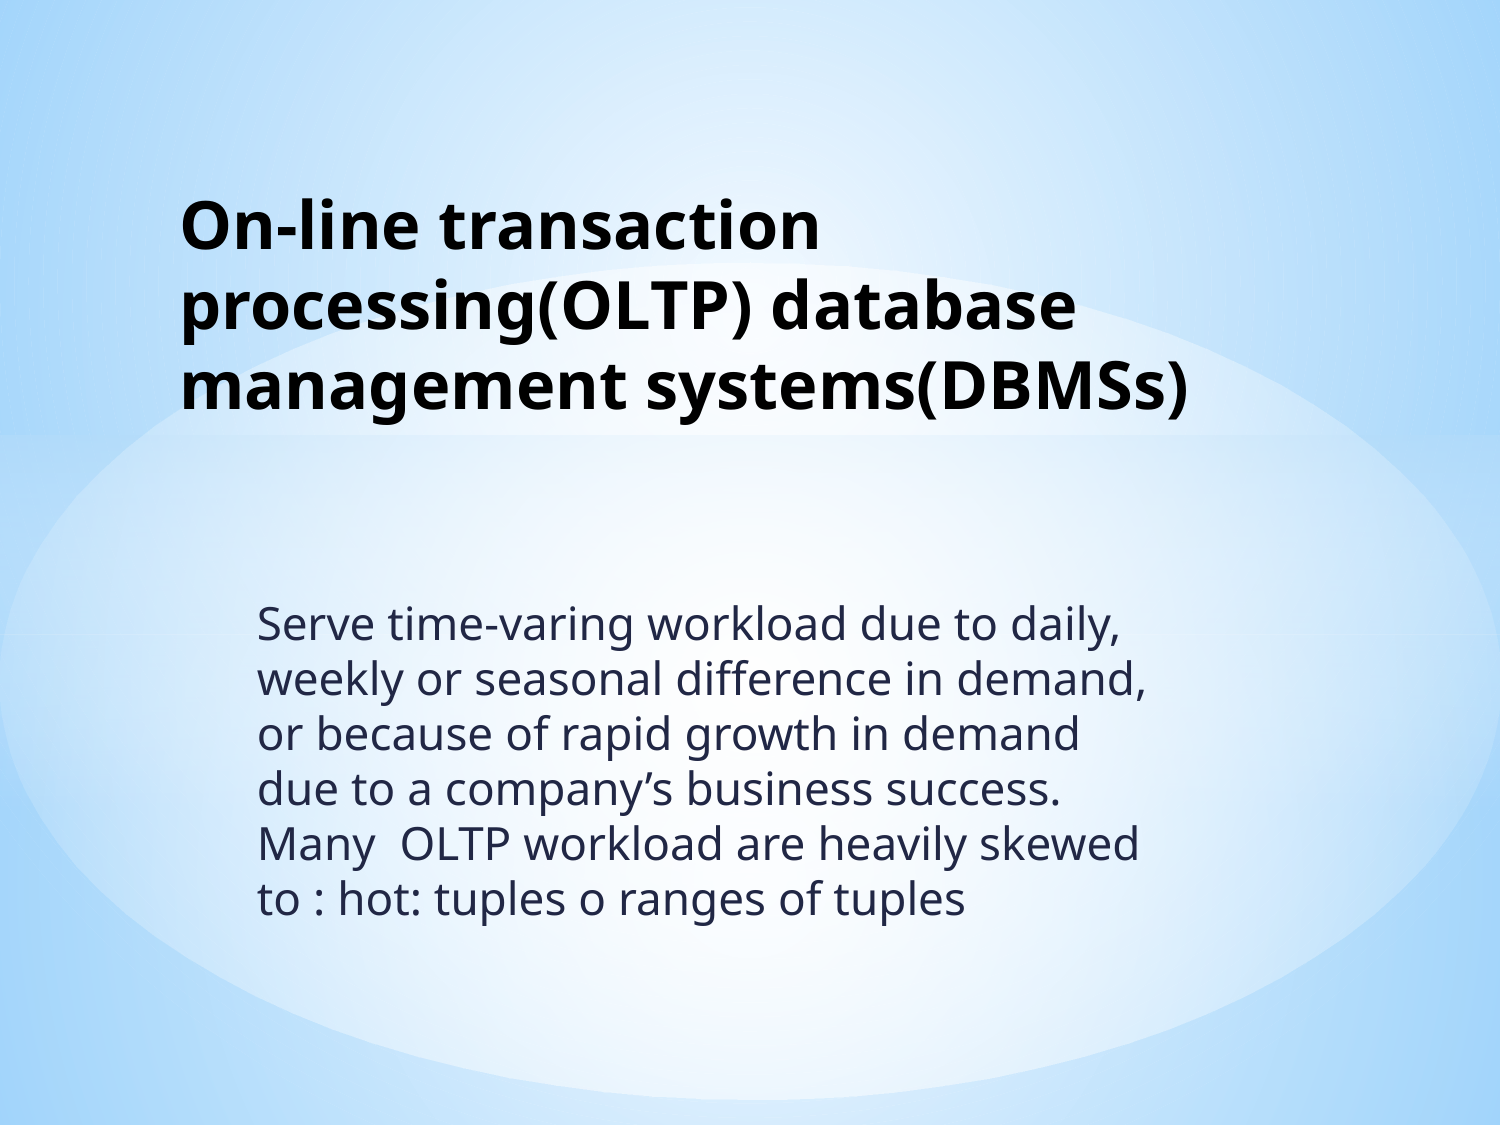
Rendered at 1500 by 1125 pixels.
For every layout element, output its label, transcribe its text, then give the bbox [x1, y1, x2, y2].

subtitle Serve time-varing workload due to daily, weekly or seasonal difference in demand, or because of rapid growth in demand due to a company’s business success. Many OLTP workload are heavily skewed to : hot: tuples o ranges of tuples [241, 587, 1167, 974]
title On-line transaction processing(OLTP) database management systems(DBMSs) [134, 174, 1312, 488]
